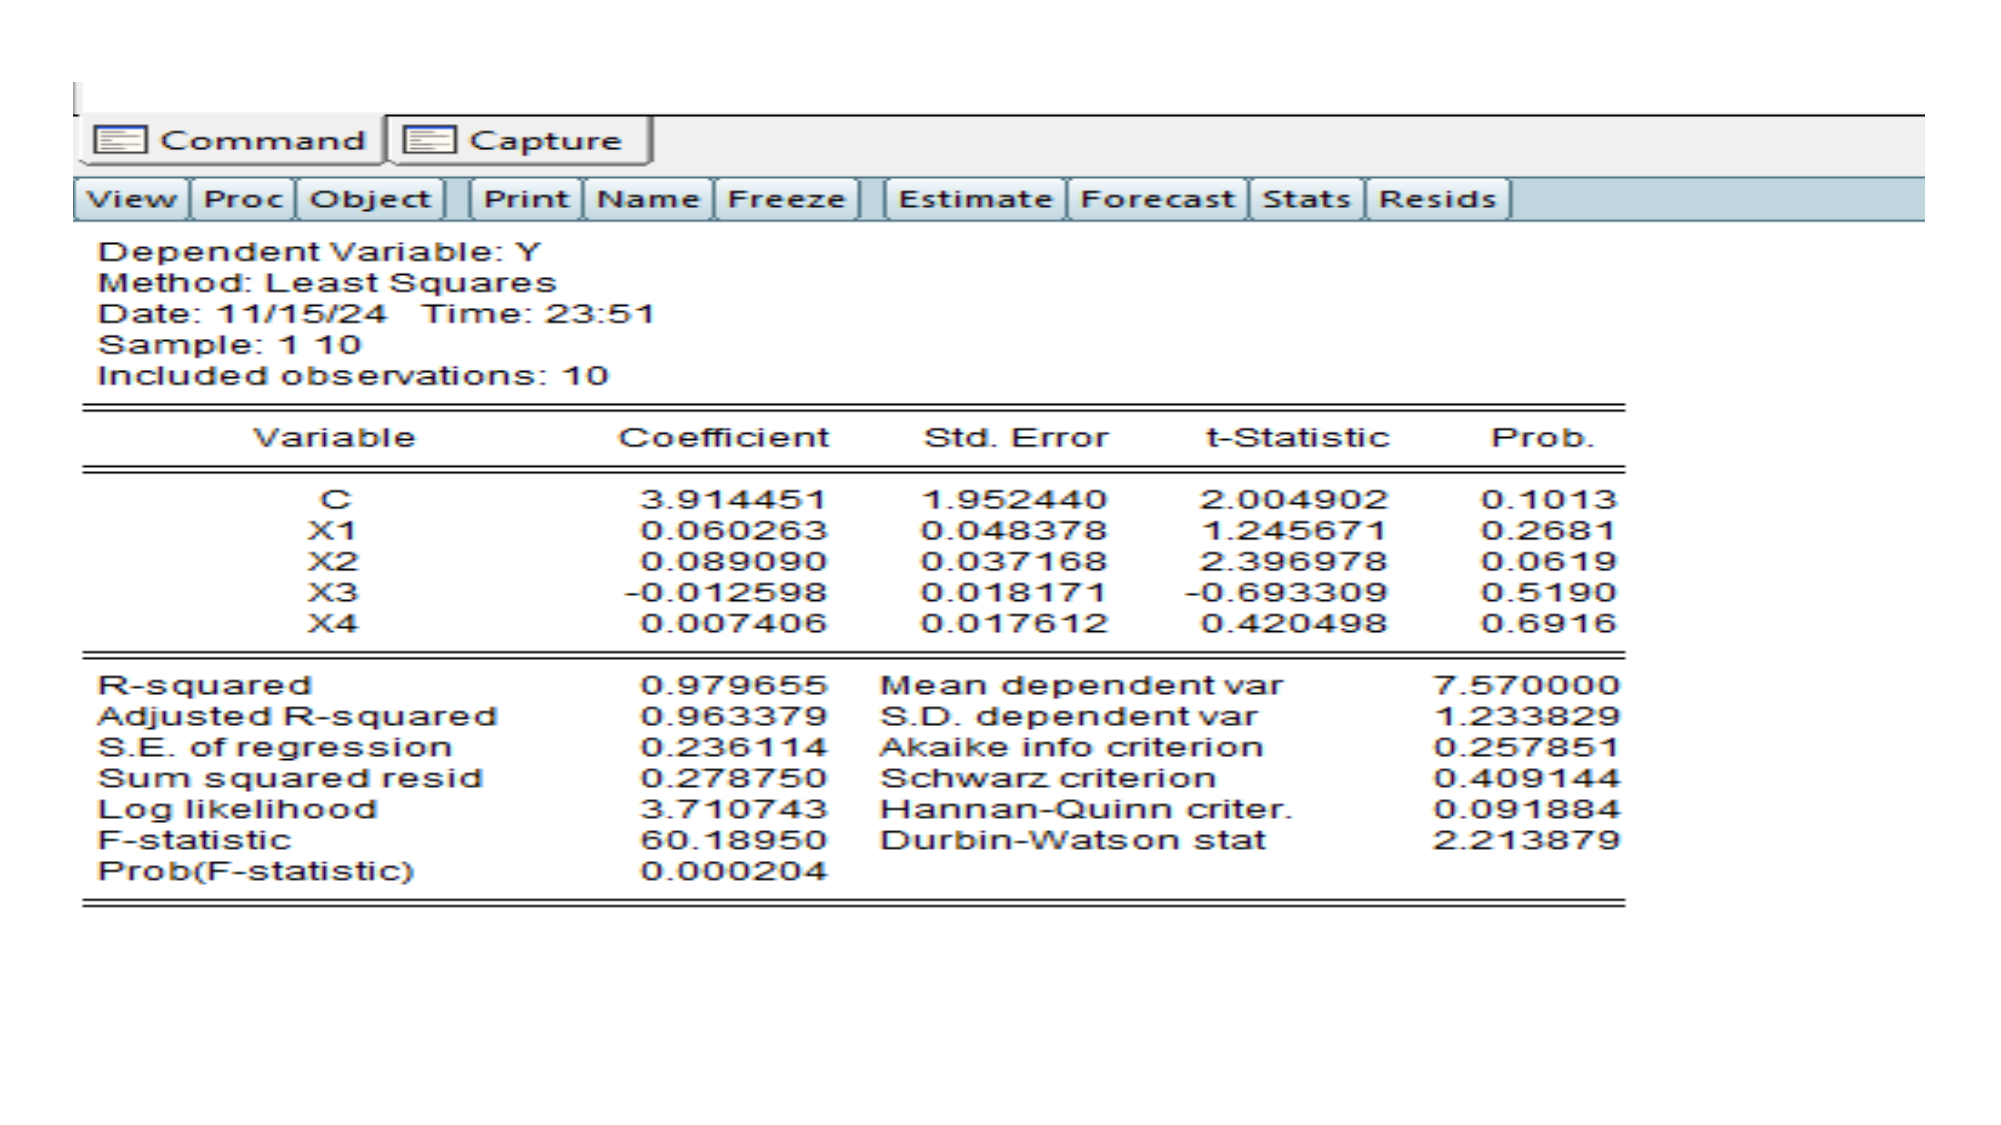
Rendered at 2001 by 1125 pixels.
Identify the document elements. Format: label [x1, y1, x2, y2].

picture [73, 82, 1925, 953]
